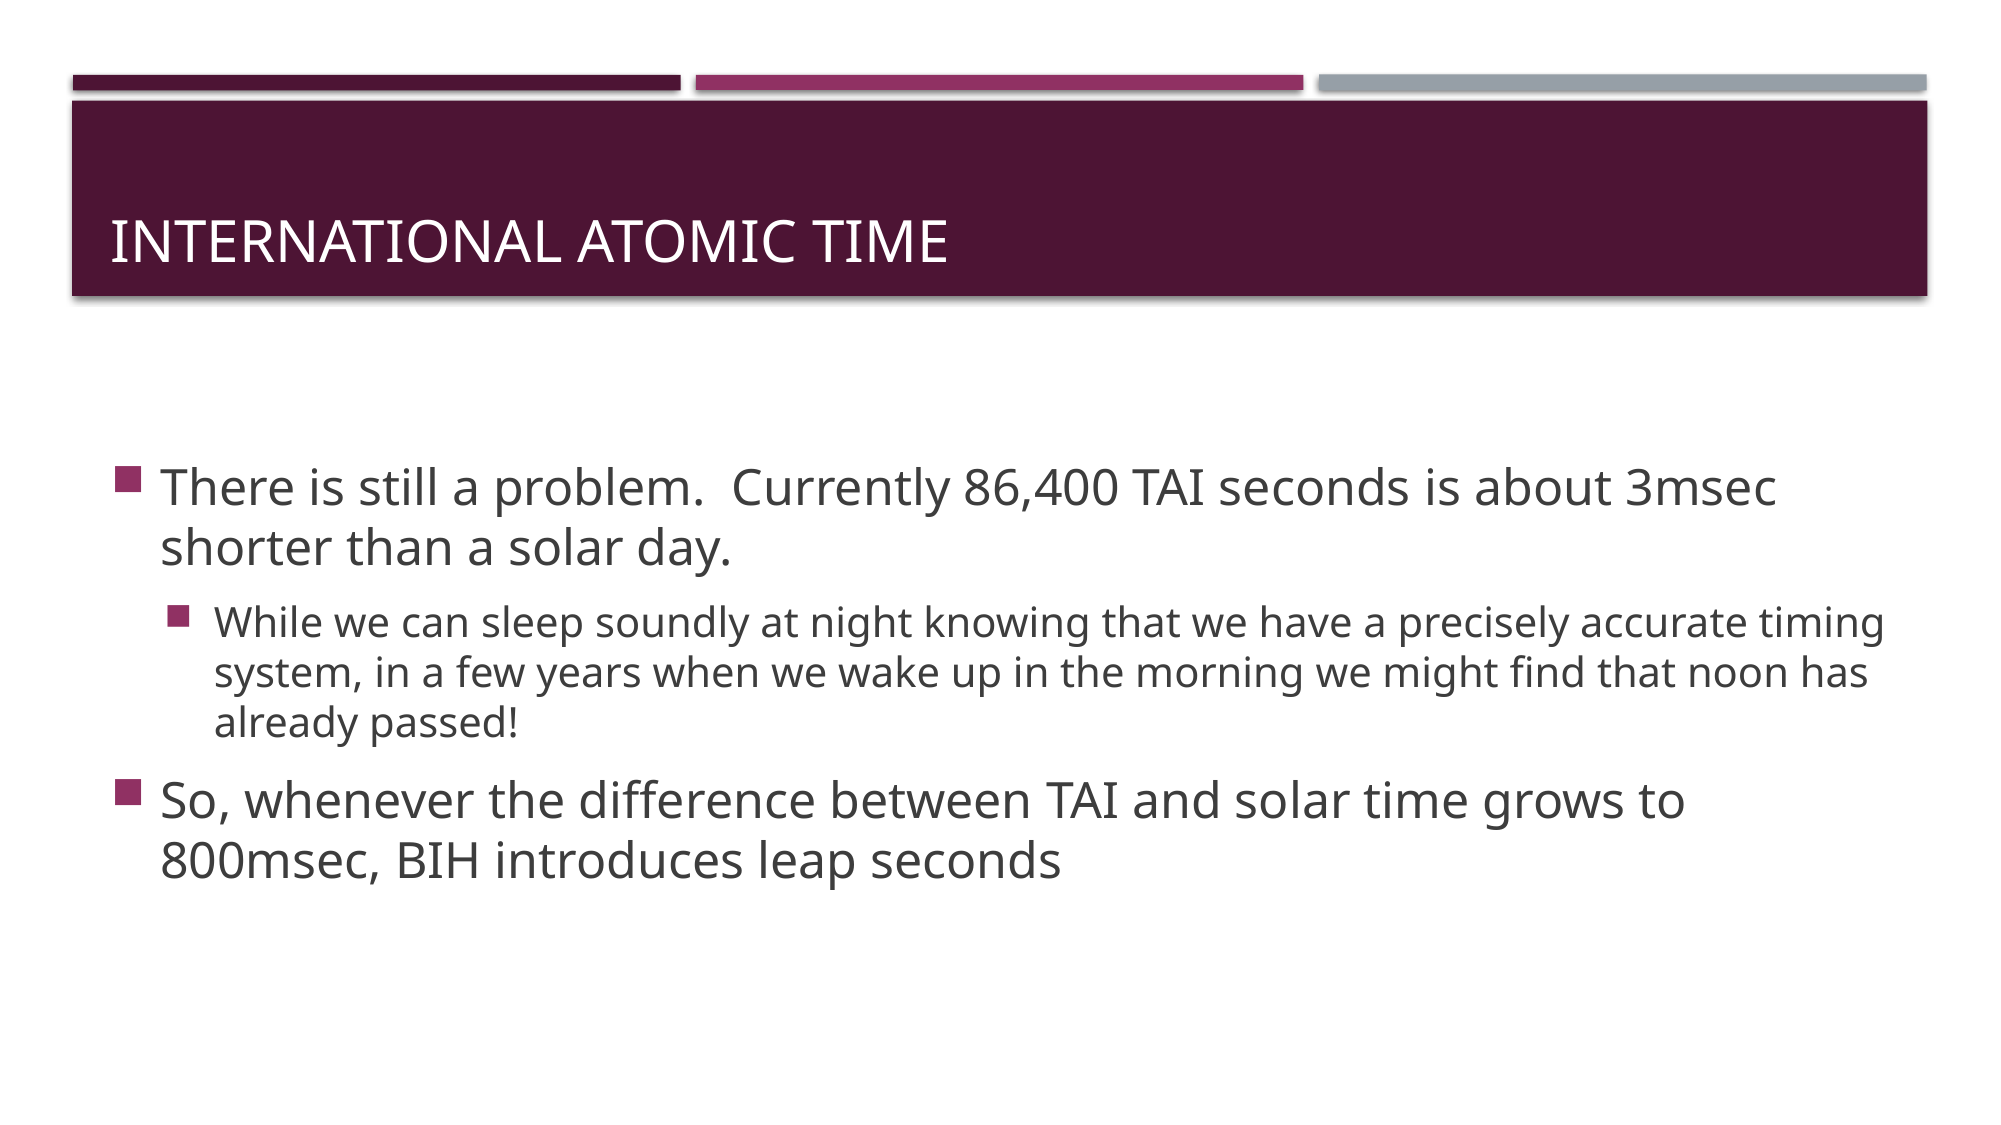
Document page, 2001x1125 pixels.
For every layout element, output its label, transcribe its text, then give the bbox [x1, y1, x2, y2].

title International Atomic Time [95, 115, 1905, 282]
list There is still a problem. Currently 86,400 TAI seconds is about 3msec shorter than a solar day. While we can sleep soundly at night knowing that we have a precisely accurate timing system, in a few years when we wake up in the morning we might find that noon has already passed! So, whenever the difference between TAI and solar time grows to 800msec, BIH introduces leap seconds [95, 383, 1905, 962]
